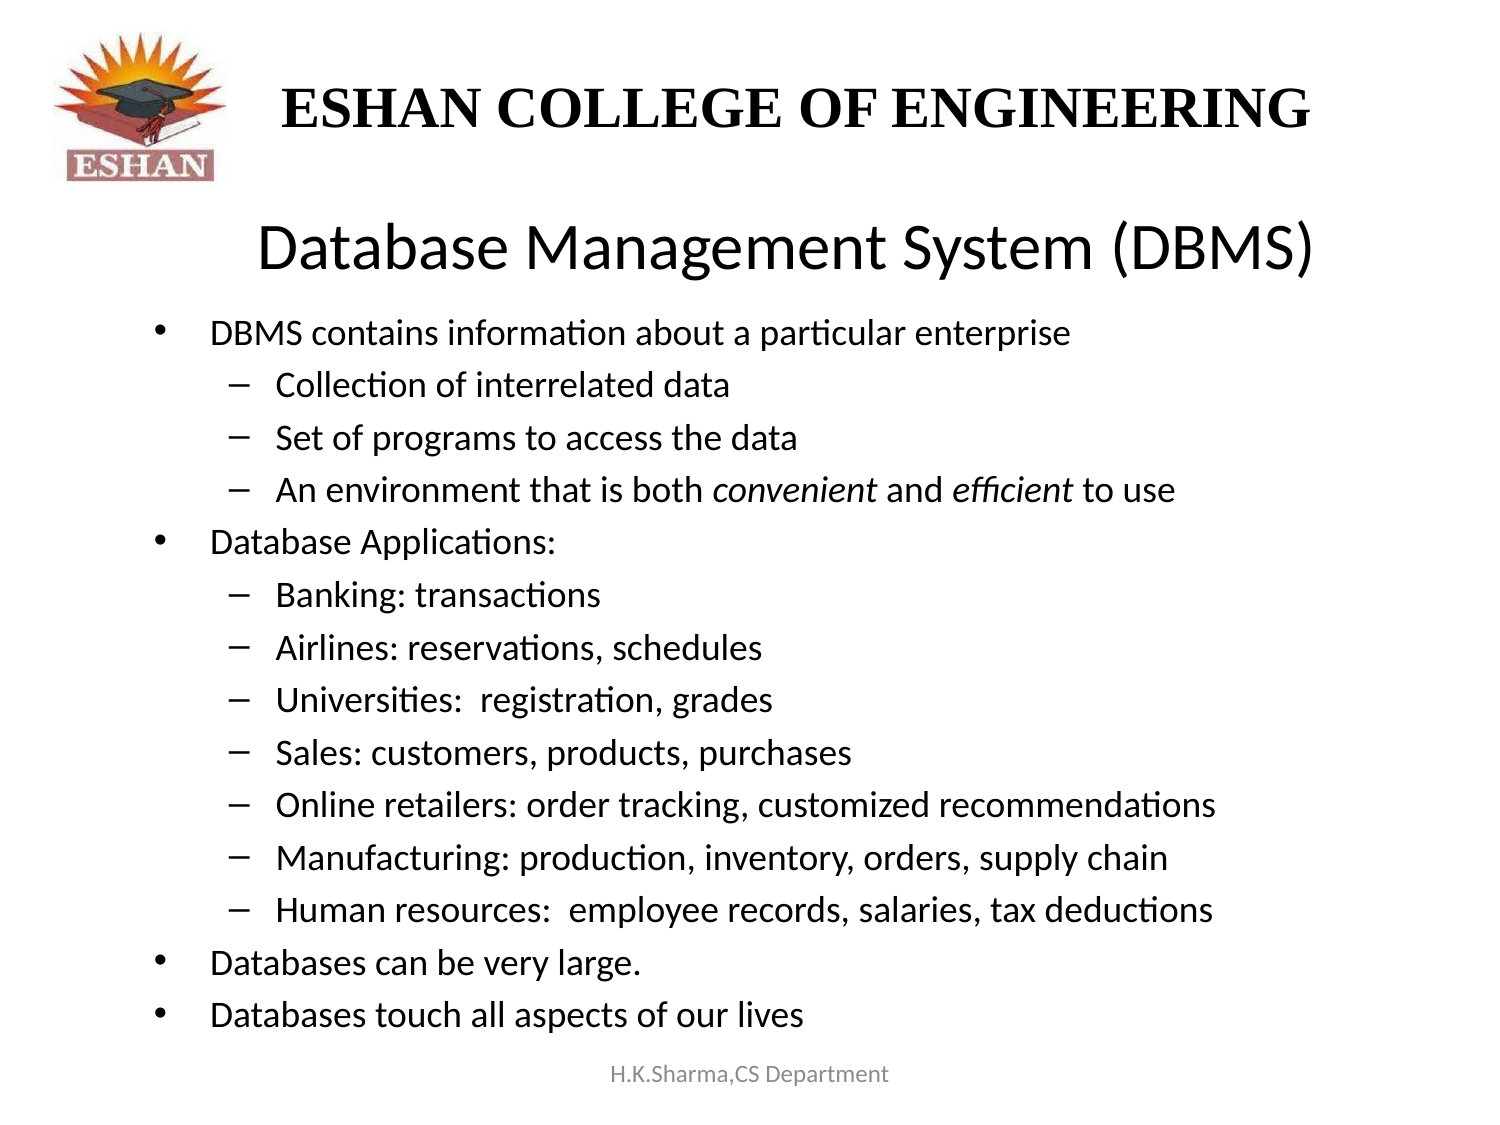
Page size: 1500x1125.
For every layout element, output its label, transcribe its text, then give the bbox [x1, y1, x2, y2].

footer H.K.Sharma,CS Department [512, 1042, 988, 1103]
text_box DBMS contains information about a particular enterprise Collection of interrelated data Set of programs to access the data An environment that is both convenient and efficient to use Database Applications: Banking: transactions Airlines: reservations, schedules Universities: registration, grades Sales: customers, products, purchases Online retailers: order tracking, customized recommendations Manufacturing: production, inventory, orders, supply chain Human resources: employee records, salaries, tax deductions Databases can be very large. Databases touch all aspects of our lives [138, 299, 1400, 1083]
text_box Database Management System (DBMS) [124, 192, 1450, 293]
picture [52, 18, 228, 195]
text_box ESHAN COLLEGE OF ENGINEERING [232, 62, 1341, 150]
